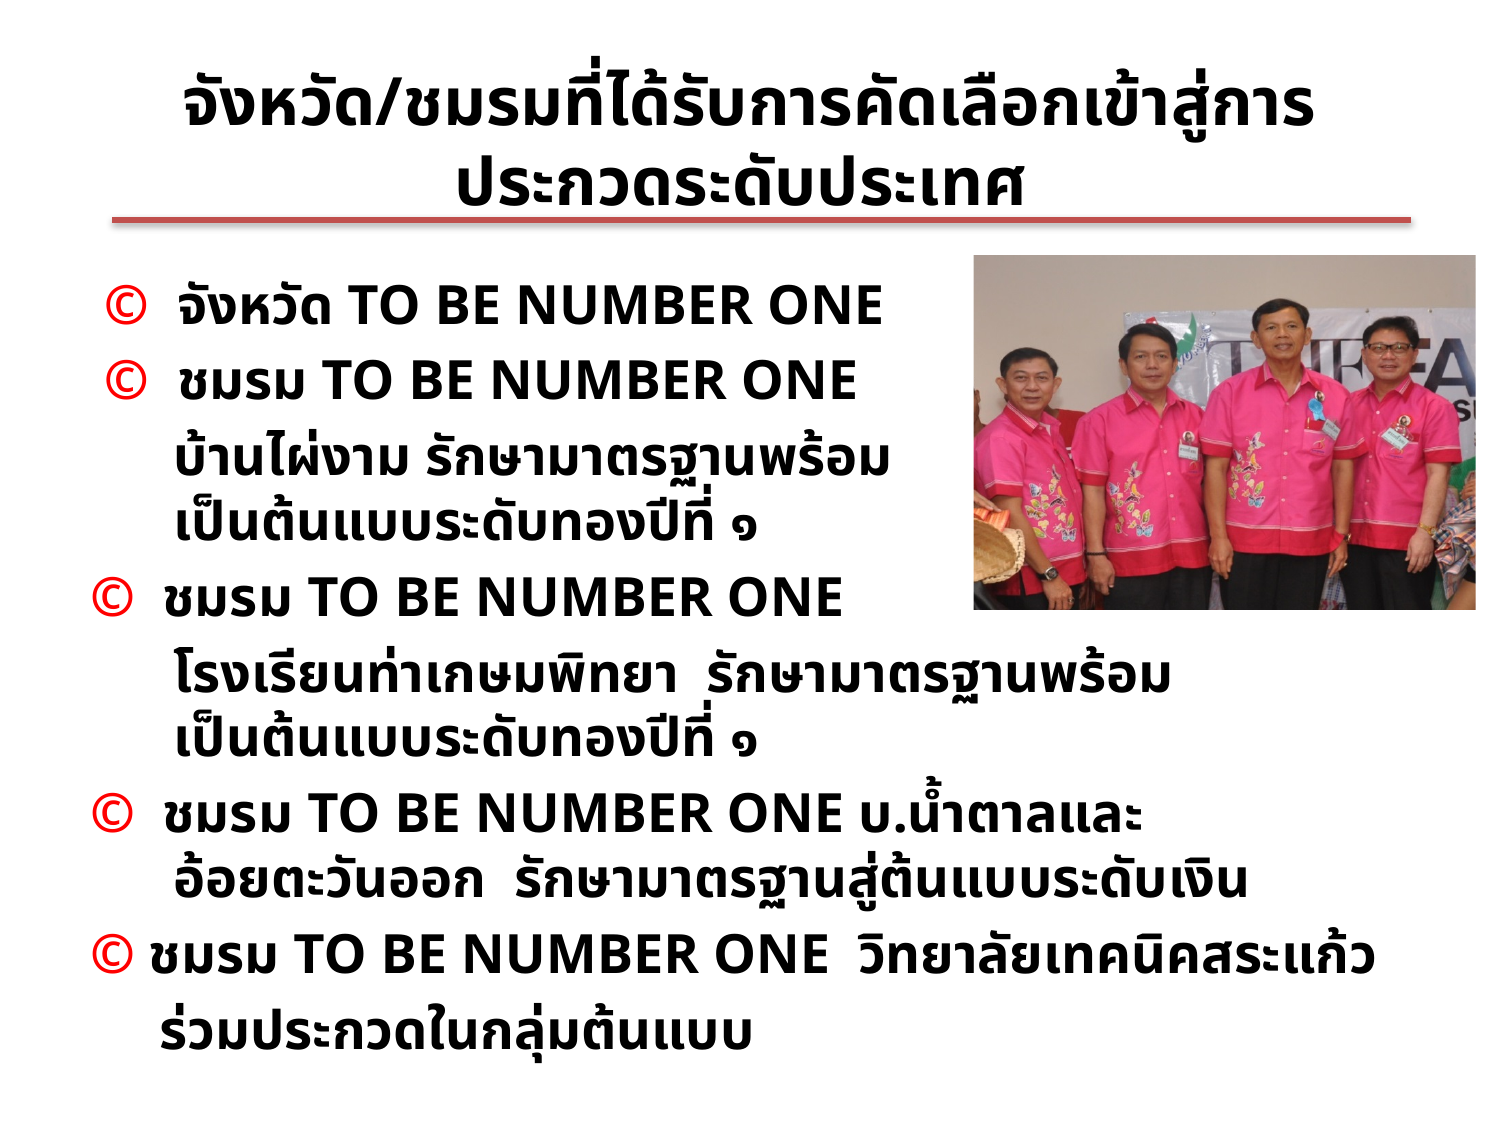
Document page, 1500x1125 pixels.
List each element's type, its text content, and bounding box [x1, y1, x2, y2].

picture [973, 255, 1476, 610]
title จังหวัด/ชมรมที่ได้รับการคัดเลือกเข้าสู่การประกวดระดับประเทศ [75, 45, 1425, 233]
list © จังหวัด TO BE NUMBER ONE © ชมรม TO BE NUMBER ONE บ้านไผ่งาม รักษามาตรฐานพร้อม เป็นต้นแบบระดับทองปีที่ ๑ © ชมรม TO BE NUMBER ONE โรงเรียนท่าเกษมพิทยา รักษามาตรฐานพร้อม เป็นต้นแบบระดับทองปีที่ ๑ © ชมรม TO BE NUMBER ONE บ.น้ำตาลและ อ้อยตะวันออก รักษามาตรฐานสู่ต้นแบบระดับเงิน © ชมรม TO BE NUMBER ONE วิทยาลัยเทคนิคสระแก้ว ร่วมประกวดในกลุ่มต้นแบบ [75, 262, 1425, 1083]
